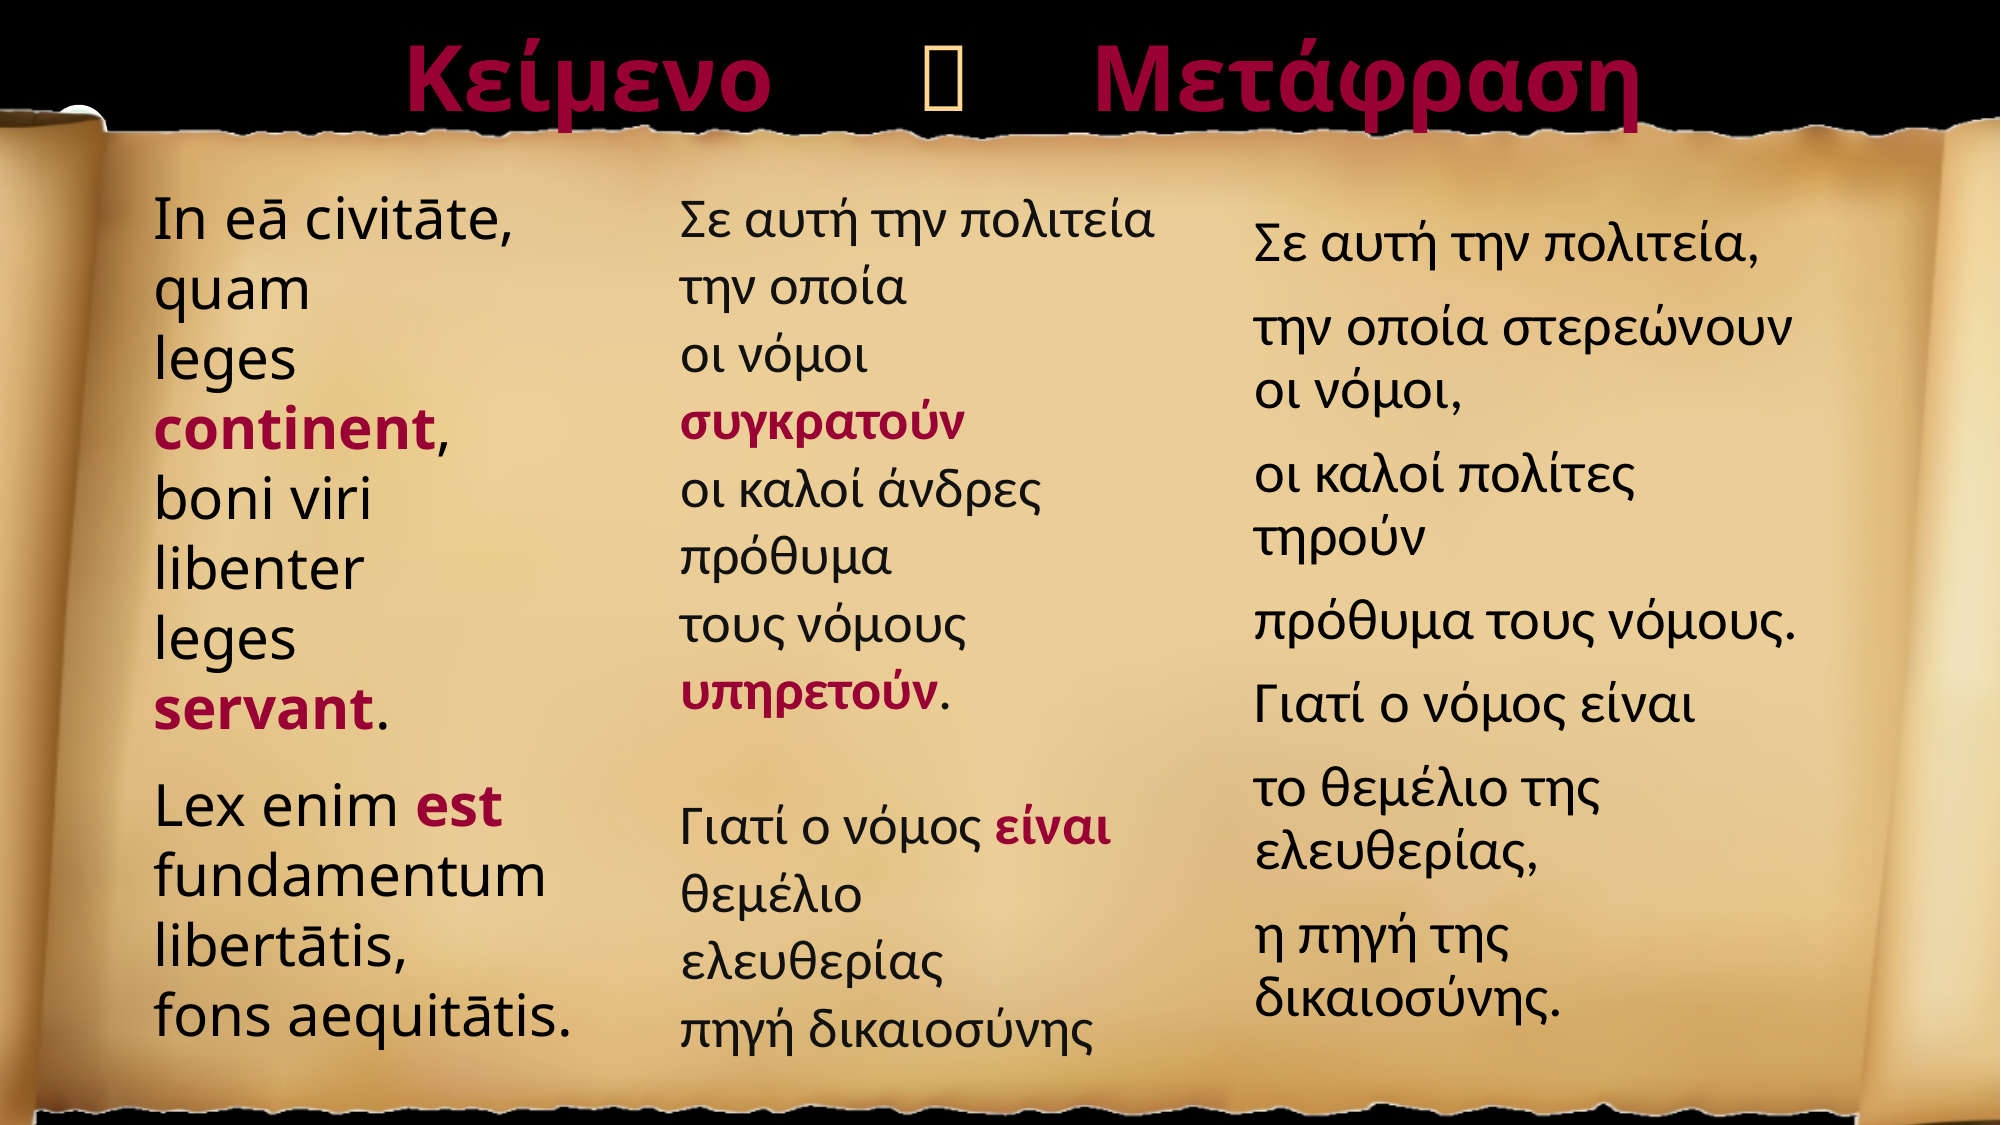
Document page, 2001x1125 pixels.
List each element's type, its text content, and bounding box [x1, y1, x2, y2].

text_box Σε αυτή την πολιτεία, την οποία στερεώνουν οι νόμοι, οι καλοί πολίτες τηρούν πρόθυμα τους νόμους. Γιατί ο νόμος είναι το θεμέλιο της ελευθερίας, η πηγή της δικαιοσύνης. [1510, 203, 1816, 1049]
text_box In eā civitāte, quam leges continent, boni viri libenter leges servant. Lex enim est fundamentum libertātis, fons aequitātis. [138, 173, 449, 1125]
title Κείμενο  Μετάφραση [1510, 9, 1816, 154]
title Κείμενο  Μετάφραση [90, 9, 449, 154]
picture [0, 0, 2000, 1125]
